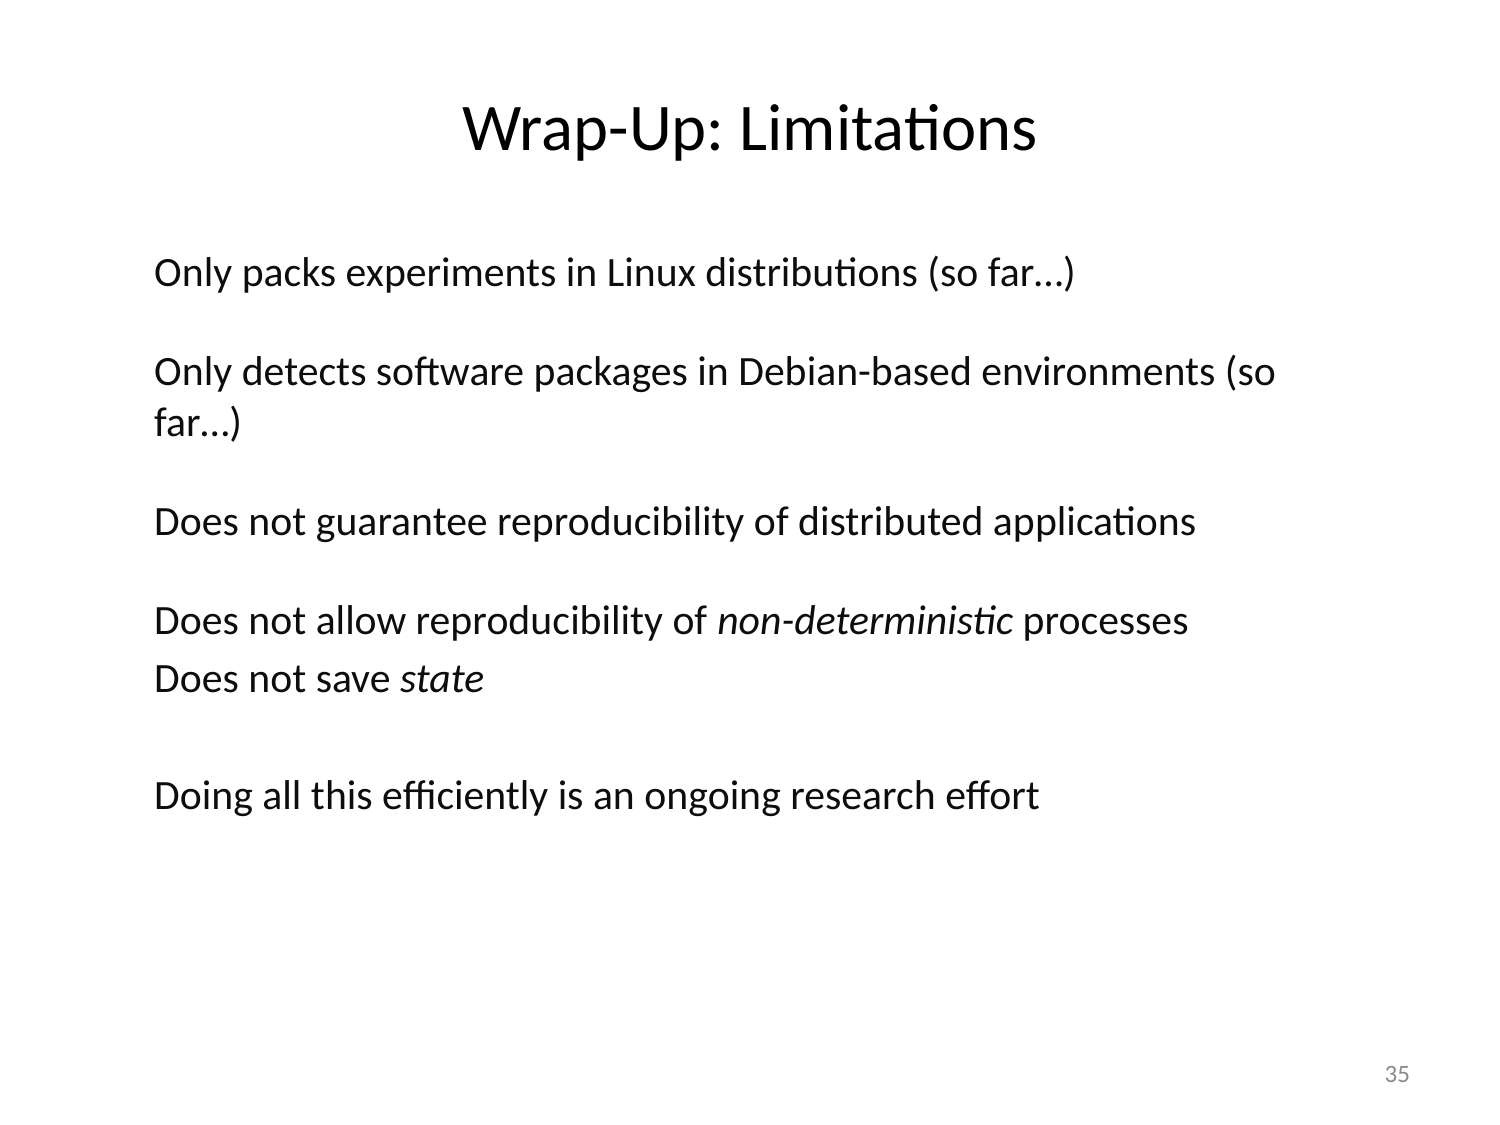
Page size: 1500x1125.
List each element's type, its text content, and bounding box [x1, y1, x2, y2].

slide_number 35 [1074, 1042, 1425, 1103]
title Wrap-Up: Limitations [112, 76, 1388, 210]
list Only packs experiments in Linux distributions (so far…) Only detects software packages in Debian-based environments (so far…) Does not guarantee reproducibility of distributed applications Does not allow reproducibility of non-deterministic processes Does not save state Doing all this efficiently is an ongoing research effort [139, 237, 1344, 938]
